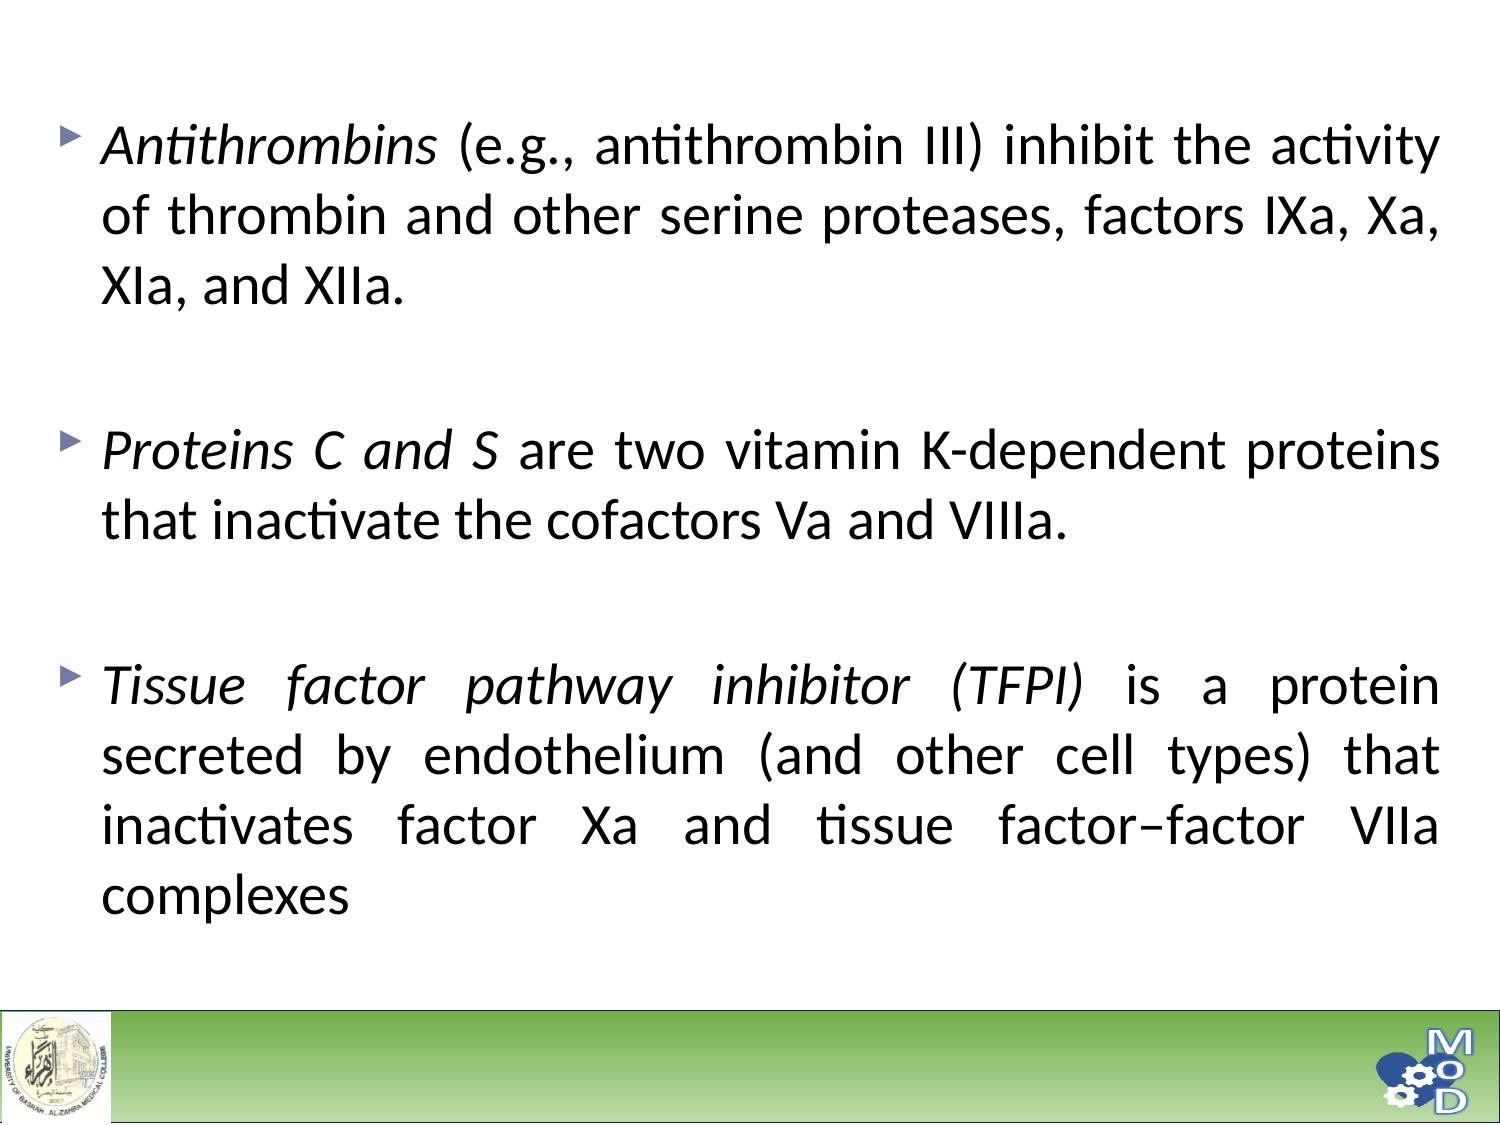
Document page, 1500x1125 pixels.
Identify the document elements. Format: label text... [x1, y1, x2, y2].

text_box [0, 1010, 1358, 1123]
picture [1358, 997, 1500, 1125]
text_box Antithrombins (e.g., antithrombin III) inhibit the activity of thrombin and other serine proteases, factors IXa, Xa, XIa, and XIIa. Proteins C and S are two vitamin K-dependent proteins that inactivate the cofactors Va and VIIIa. Tissue factor pathway inhibitor (TFPI) is a protein secreted by endothelium (and other cell types) that inactivates factor Xa and tissue factor–factor VIIa complexes [41, 99, 1457, 934]
picture [1, 1012, 111, 1123]
